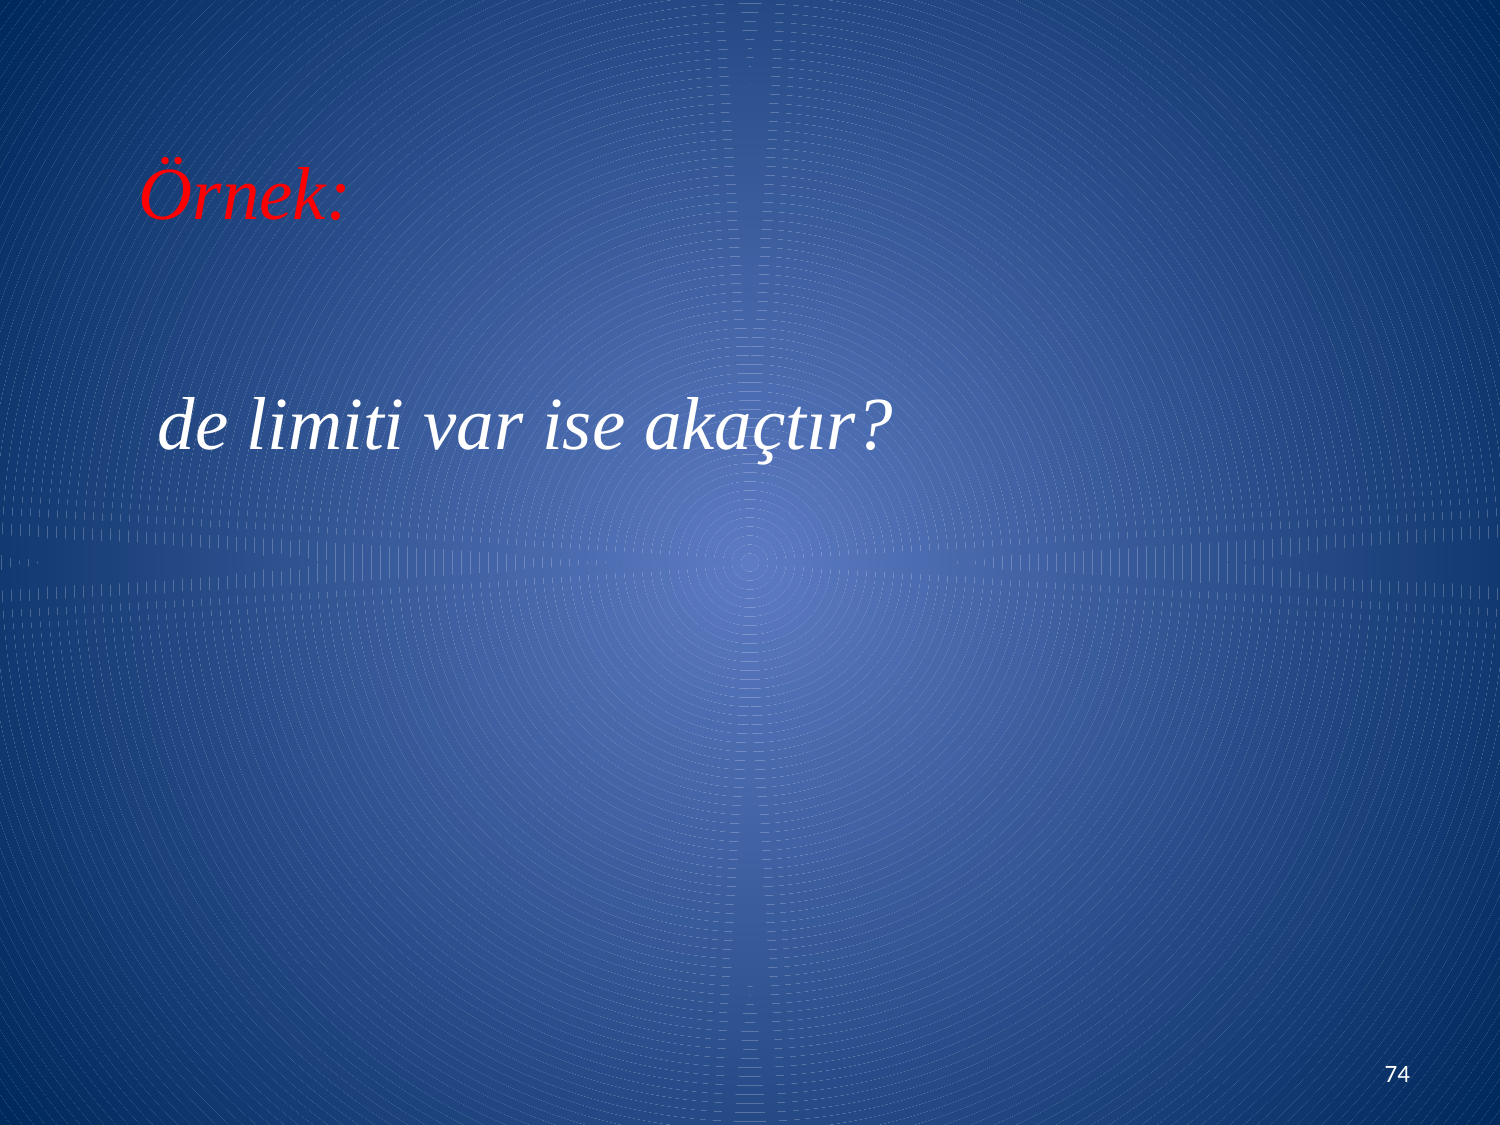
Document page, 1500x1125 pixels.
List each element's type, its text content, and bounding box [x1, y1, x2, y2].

slide_number 74 [1074, 1042, 1425, 1103]
